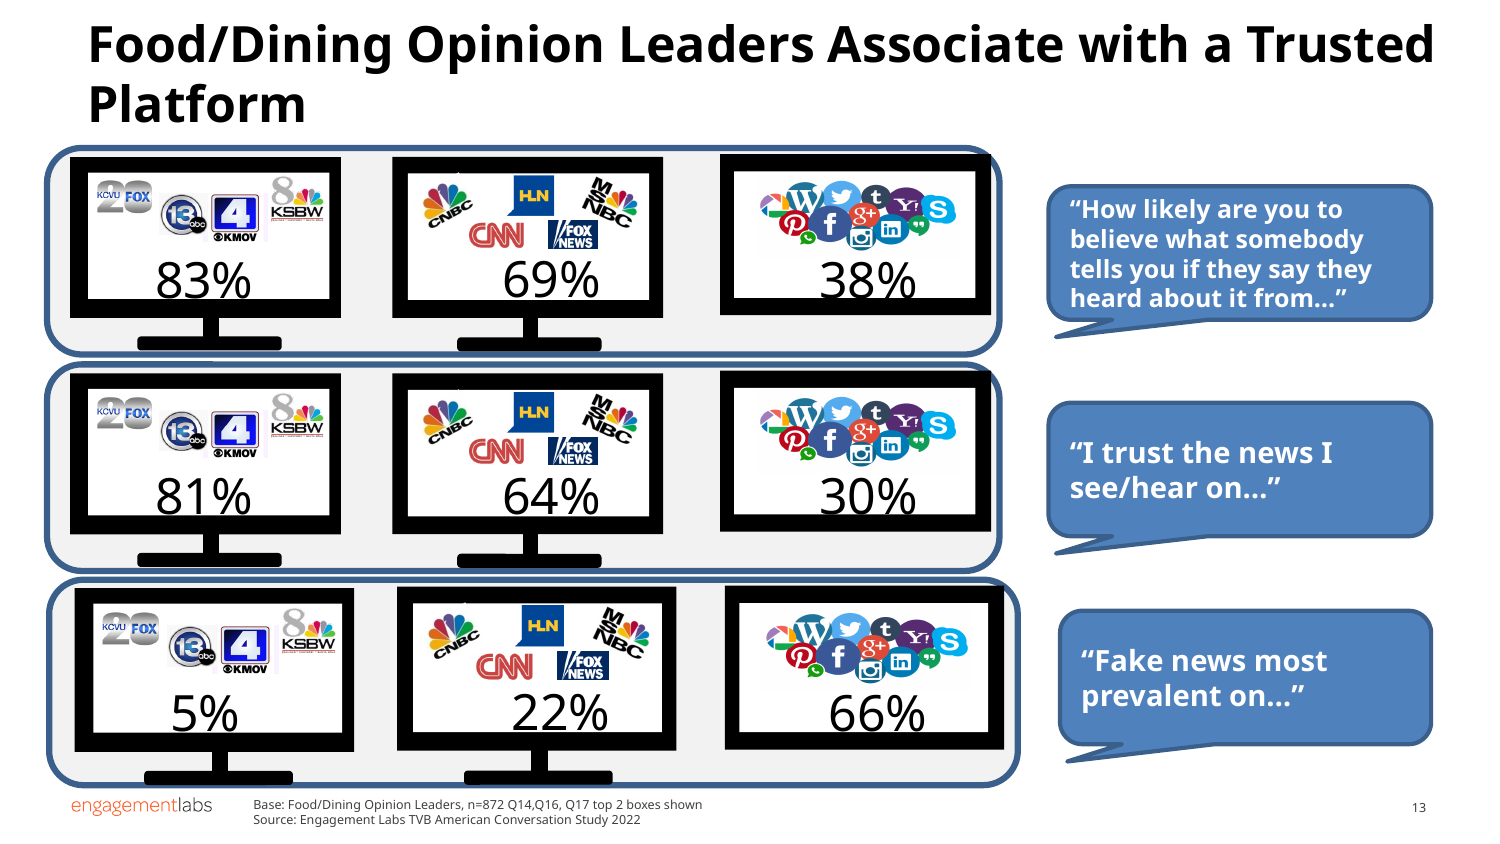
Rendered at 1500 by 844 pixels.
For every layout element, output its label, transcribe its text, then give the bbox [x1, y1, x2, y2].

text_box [724, 585, 1005, 750]
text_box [392, 156, 664, 350]
text_box Base: Food/Dining Opinion Leaders, n=872 Q14,Q16, Q17 top 2 boxes shown Source: Engagement Labs TVB American Conversation Study 2022 [238, 789, 1344, 835]
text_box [74, 588, 355, 783]
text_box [397, 586, 677, 783]
text_box [49, 579, 1018, 786]
text_box Food/Dining Opinion Leaders Associate with a Trusted Platform [72, 12, 1497, 116]
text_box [70, 373, 341, 565]
text_box “I trust the news I see/hear on…” [1048, 402, 1432, 554]
text_box “How likely are you to believe what somebody tells you if they say they heard about it from…” [1048, 186, 1432, 338]
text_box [70, 157, 341, 349]
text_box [720, 370, 992, 532]
picture [64, 791, 219, 822]
text_box “Fake news most prevalent on…” [1059, 610, 1432, 762]
text_box [47, 364, 1000, 571]
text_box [720, 154, 992, 316]
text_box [392, 373, 664, 566]
text_box [47, 147, 1000, 355]
